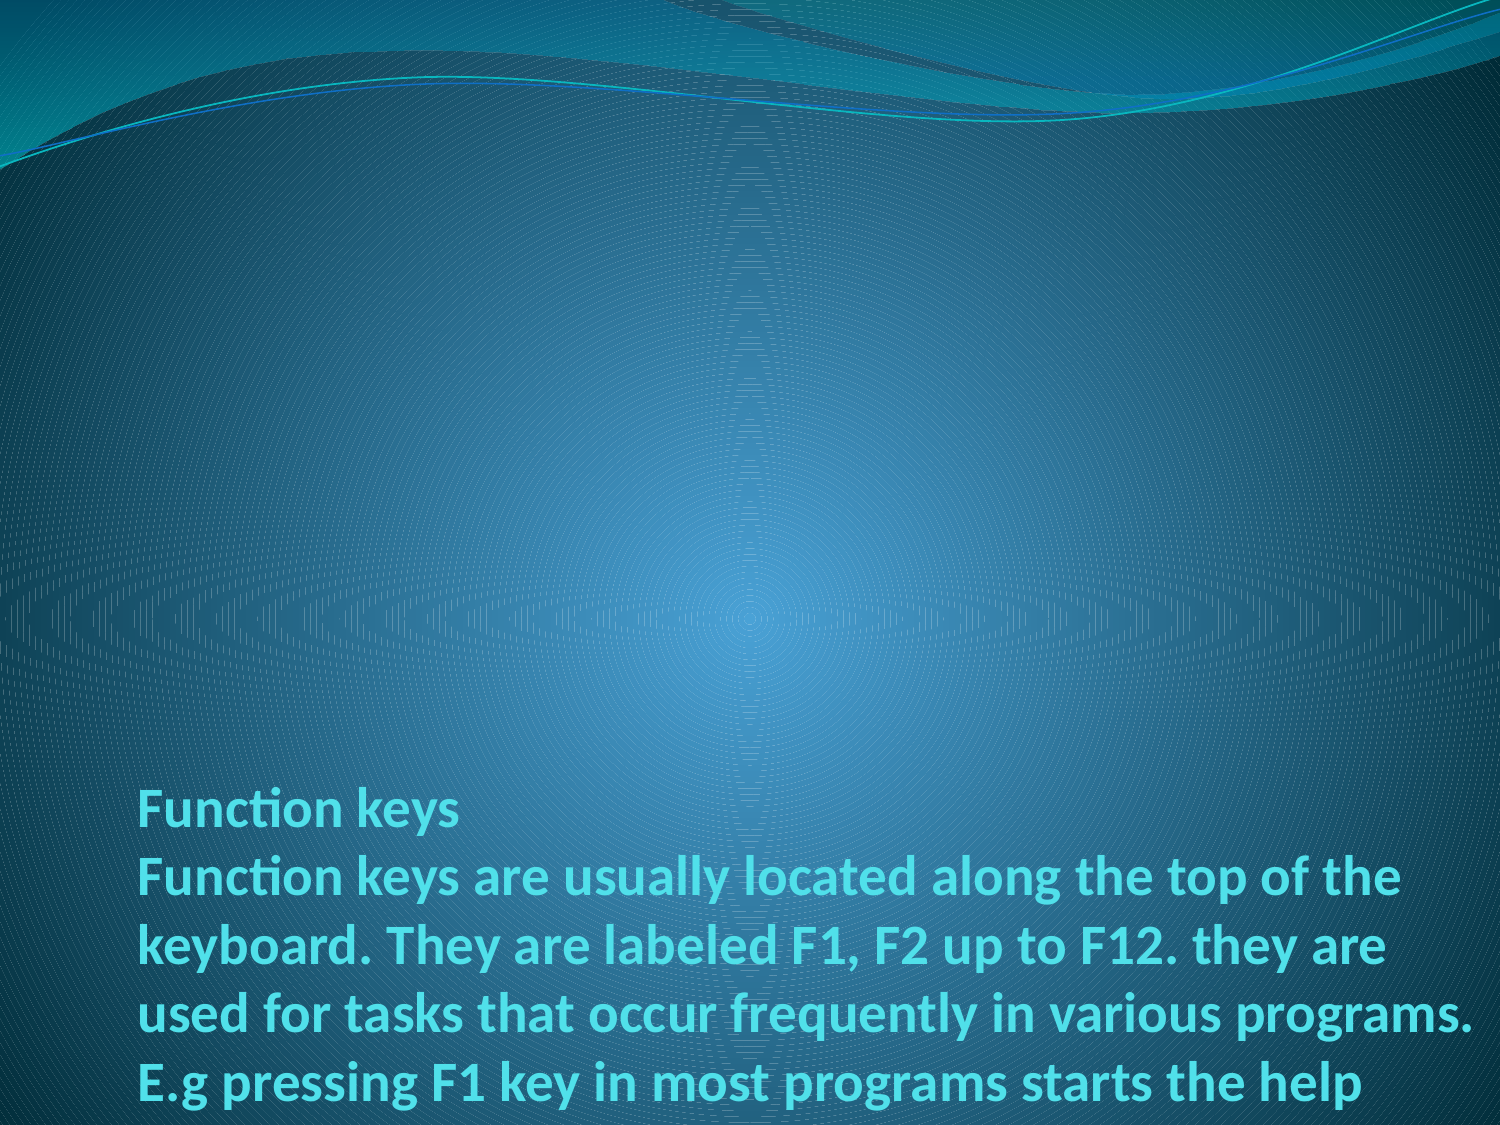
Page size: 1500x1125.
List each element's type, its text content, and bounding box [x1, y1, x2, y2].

title Function keys Function keys are usually located along the top of the keyboard. They are labeled F1, F2 up to F12. they are used for tasks that occur frequently in various programs. E.g pressing F1 key in most programs starts the help menu. [137, 149, 1500, 1125]
